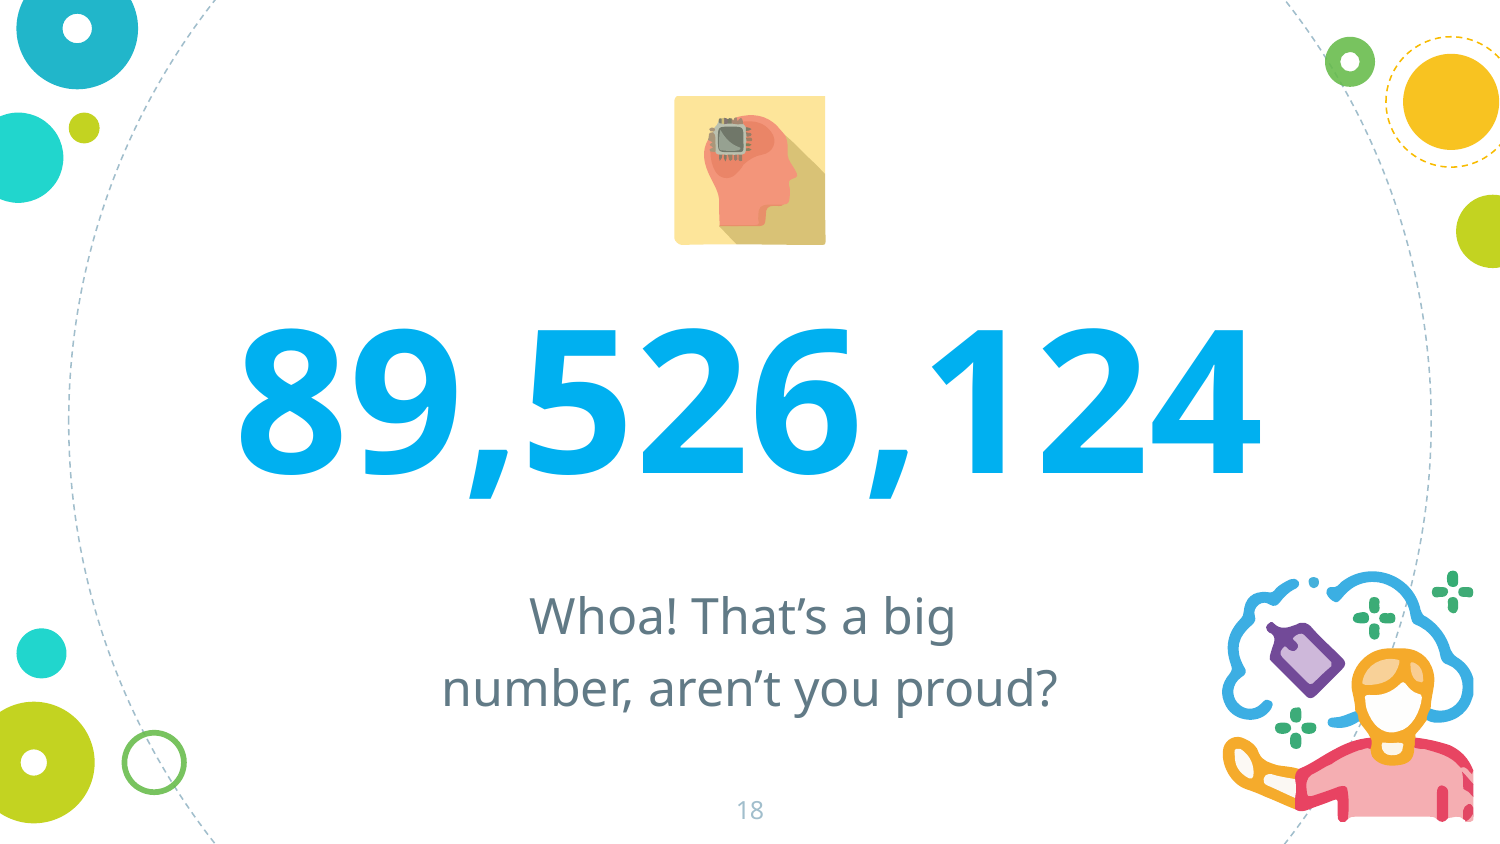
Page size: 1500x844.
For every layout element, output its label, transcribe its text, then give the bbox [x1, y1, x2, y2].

title 89,526,124 [112, 338, 1388, 529]
picture [674, 96, 826, 245]
subtitle Whoa! That’s a big number, aren’t you proud? [112, 569, 1218, 699]
slide_number 18 [711, 779, 789, 844]
picture [1220, 569, 1474, 822]
